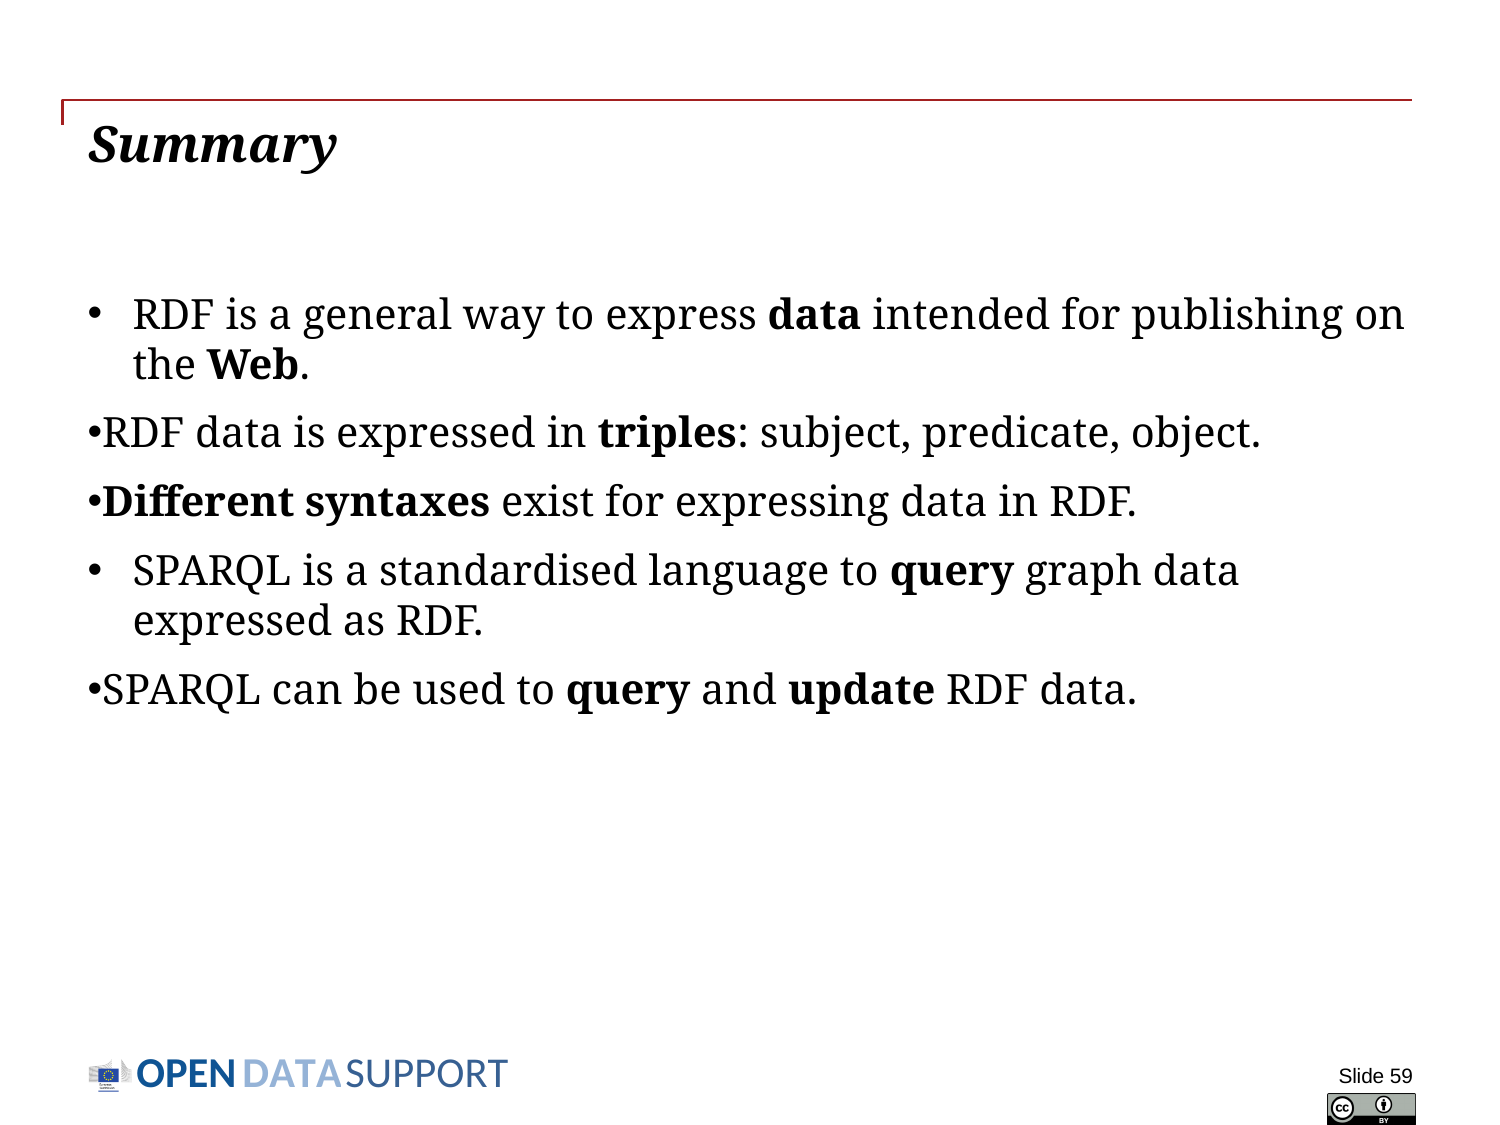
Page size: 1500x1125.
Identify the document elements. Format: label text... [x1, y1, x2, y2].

slide_number Slide 59 [1162, 1062, 1413, 1088]
list RDF is a general way to express data intended for publishing on the Web. RDF data is expressed in triples: subject, predicate, object. Different syntaxes exist for expressing data in RDF. SPARQL is a standardised language to query graph data expressed as RDF. SPARQL can be used to query and update RDF data. [87, 287, 1413, 1013]
title Summary [88, 112, 1413, 263]
picture [1327, 1093, 1416, 1125]
